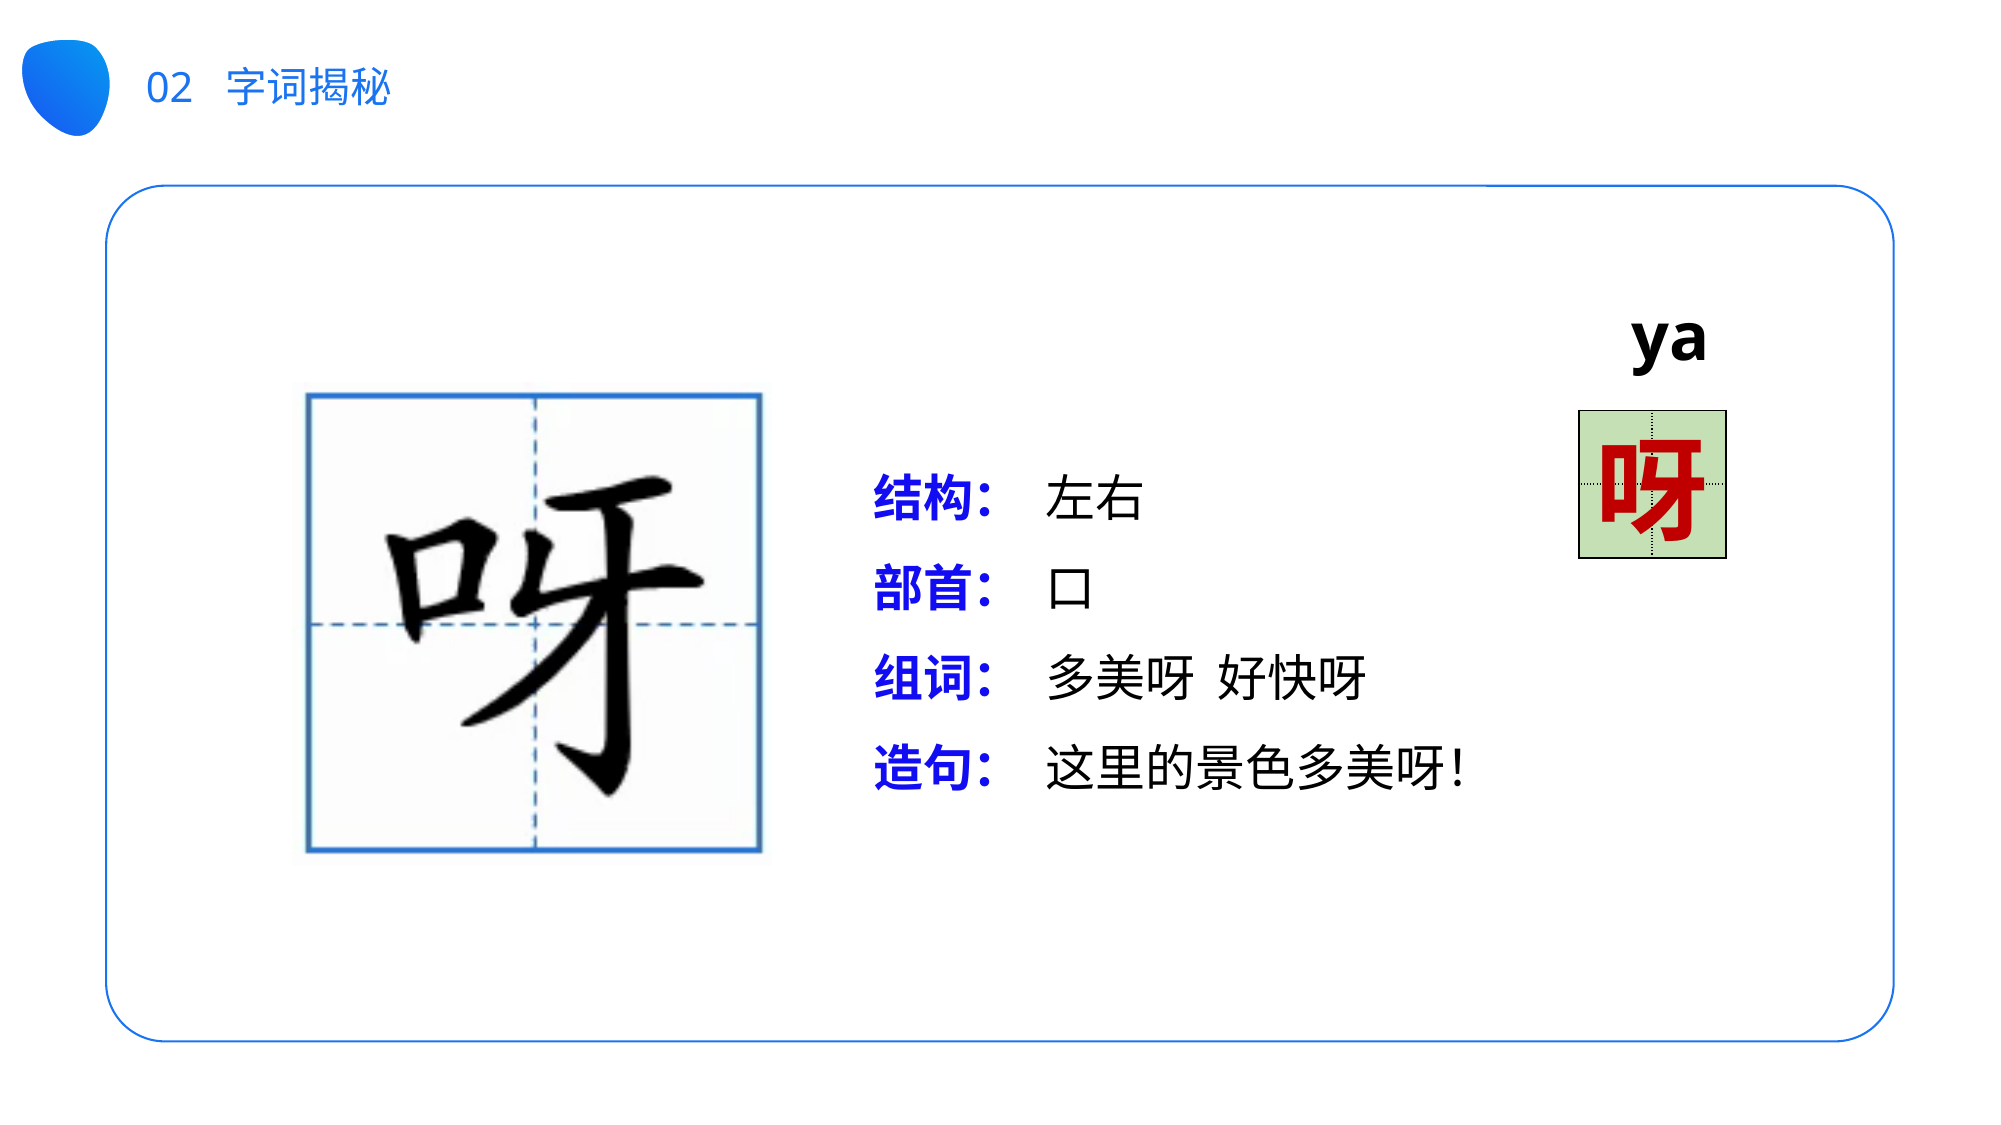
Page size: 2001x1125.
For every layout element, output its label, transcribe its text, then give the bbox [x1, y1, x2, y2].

text_box [105, 184, 1895, 1043]
text_box ya [1616, 285, 1786, 381]
text_box 呀 [1580, 412, 1723, 562]
text_box 结构： 部首： 组词： 造句： [858, 428, 1208, 894]
text_box 左右 口 多美呀 好快呀 这里的景色多美呀！ [1030, 428, 2000, 804]
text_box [292, 381, 773, 867]
list 02 字词揭秘 [130, 59, 455, 151]
